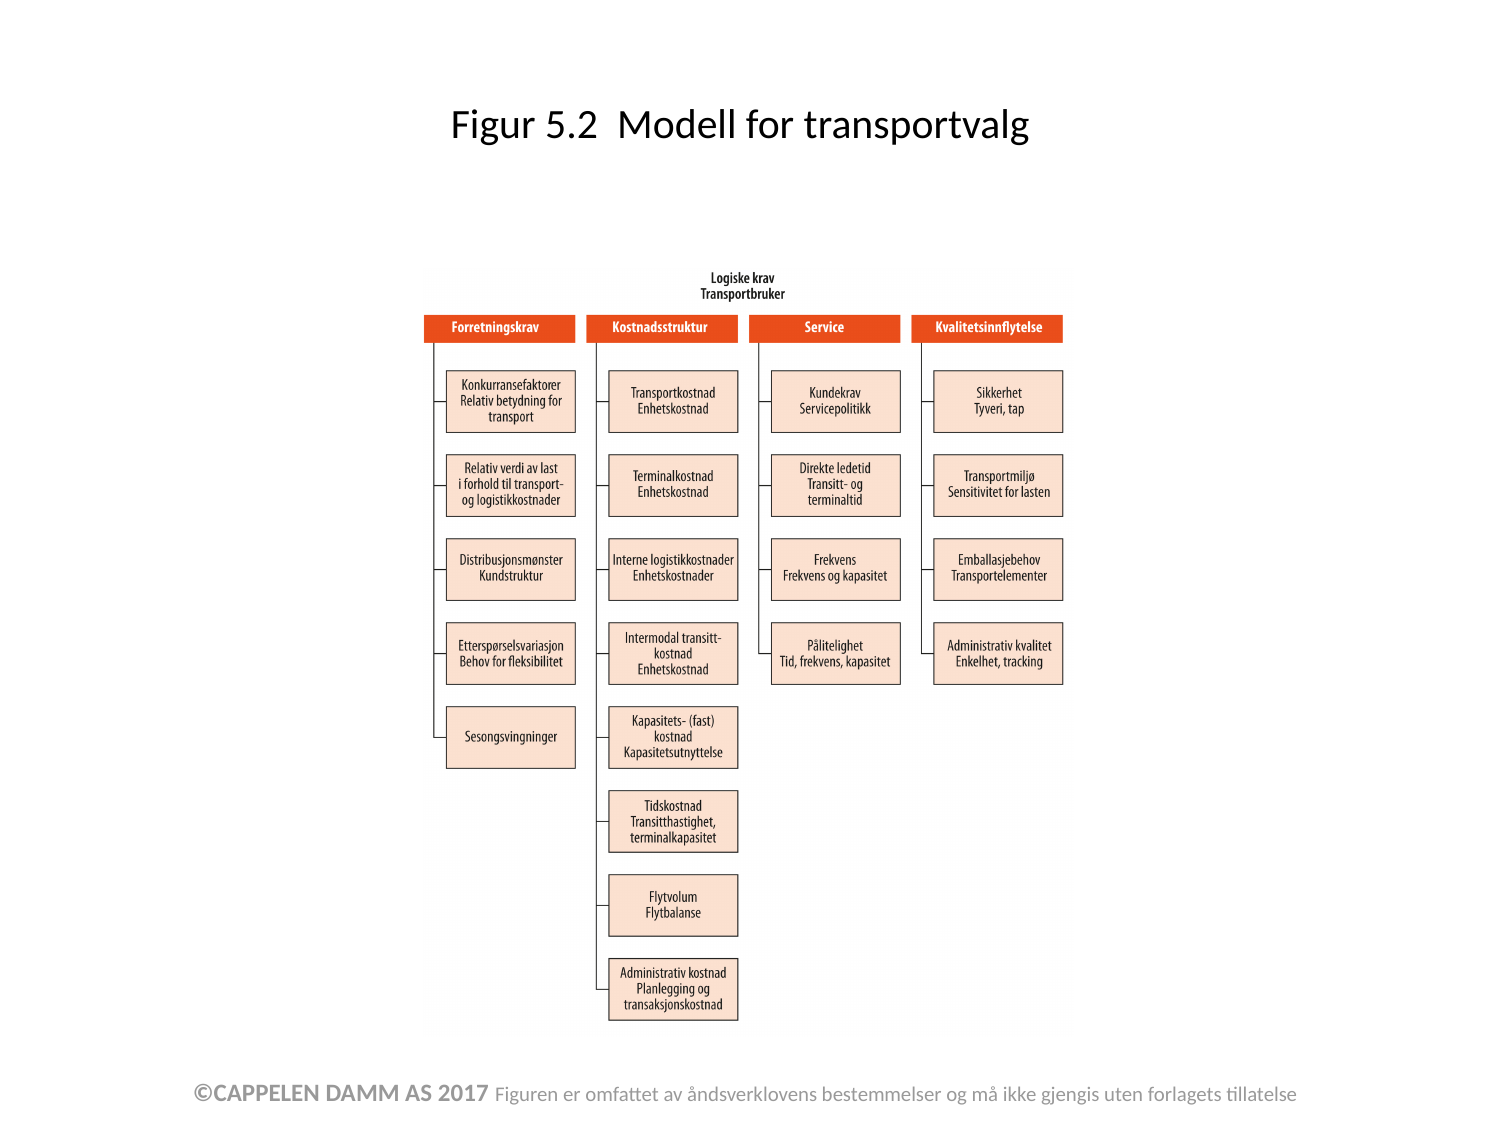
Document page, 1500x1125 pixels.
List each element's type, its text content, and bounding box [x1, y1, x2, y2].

footer ©CAPPELEN DAMM AS 2017 Figuren er omfattet av åndsverklovens bestemmelser og må ikke gjengis uten forlagets tillatelse [13, 1082, 1477, 1125]
picture [423, 268, 1074, 1038]
title Figur 5.2 Modell for transportvalg [13, 28, 1477, 216]
